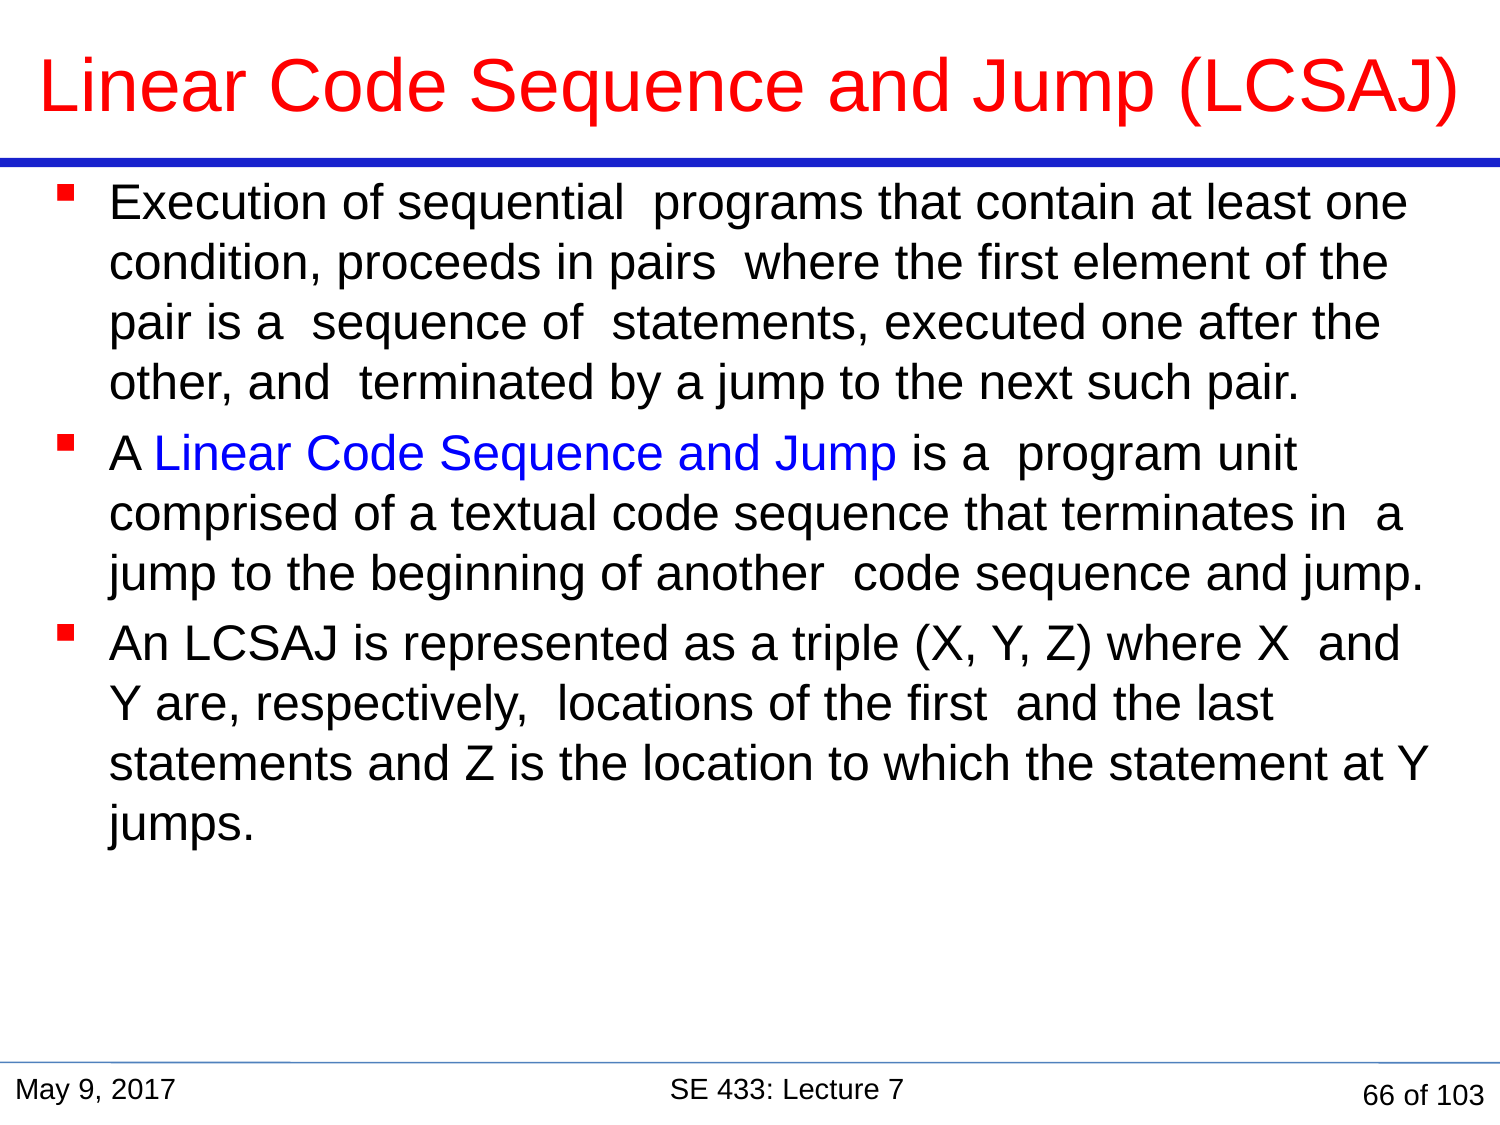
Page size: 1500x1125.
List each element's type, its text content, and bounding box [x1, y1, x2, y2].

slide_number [0, 1062, 326, 1125]
footer SE 433: Lecture 7 [326, 1062, 1249, 1125]
title Linear Code Sequence and Jump (LCSAJ) [0, 0, 1500, 163]
slide_number 66 of 103 [1249, 1062, 1500, 1125]
list Execution of sequential programs that contain at least one condition, proceeds in pairs where the first element of the pair is a sequence of statements, executed one after the other, and terminated by a jump to the next such pair. A Linear Code Sequence and Jump is a program unit comprised of a textual code sequence that terminates in a jump to the beginning of another code sequence and jump. An LCSAJ is represented as a triple (X, Y, Z) where X and Y are, respectively, locations of the first and the last statements and Z is the location to which the statement at Y jumps. [37, 162, 1463, 1062]
